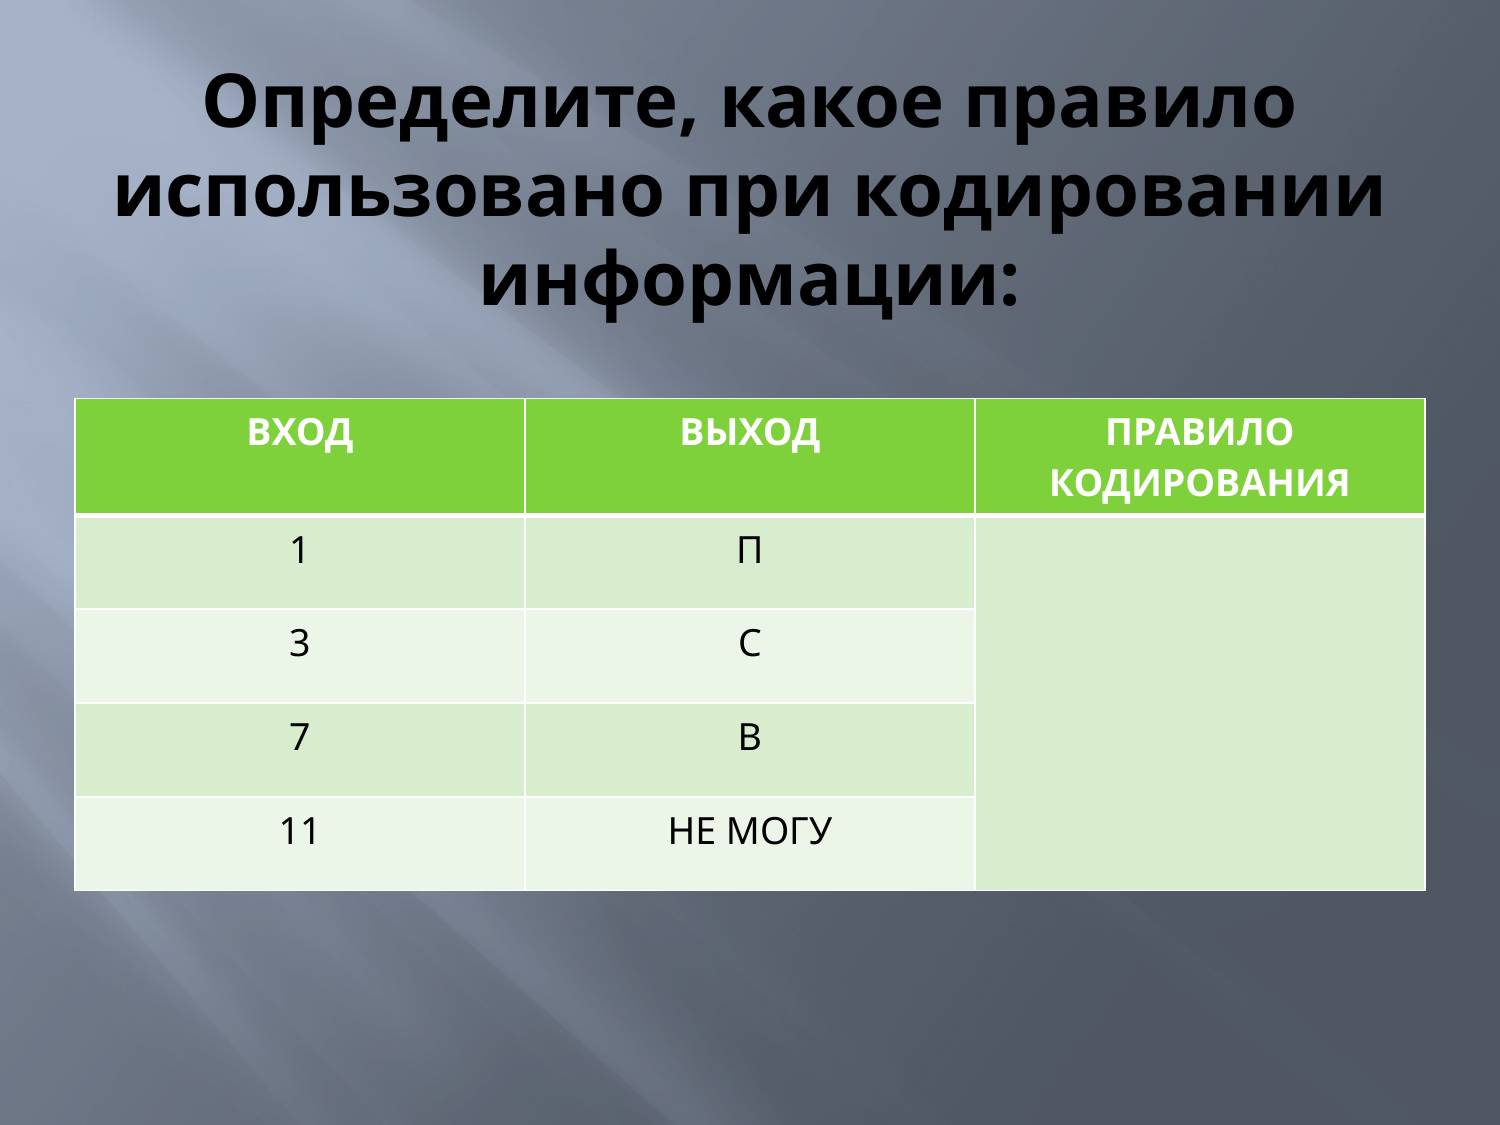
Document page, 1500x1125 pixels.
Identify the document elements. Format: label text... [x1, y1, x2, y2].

table_header ВЫХОД [526, 399, 974, 513]
table_cell 11 [76, 798, 524, 890]
title Определите, какое правило использовано при кодировании информации: [75, 45, 1425, 329]
table_cell НЕ МОГУ [526, 798, 974, 890]
table_cell С [526, 610, 974, 702]
table_cell 3 [76, 610, 524, 702]
table_cell В [526, 704, 974, 796]
table_cell 1 [76, 518, 524, 608]
table_cell П [526, 518, 974, 608]
table_cell [976, 518, 1424, 890]
table_header ВХОД [76, 399, 524, 513]
table_header ПРАВИЛО КОДИРОВАНИЯ [976, 399, 1424, 513]
table_cell 7 [76, 704, 524, 796]
